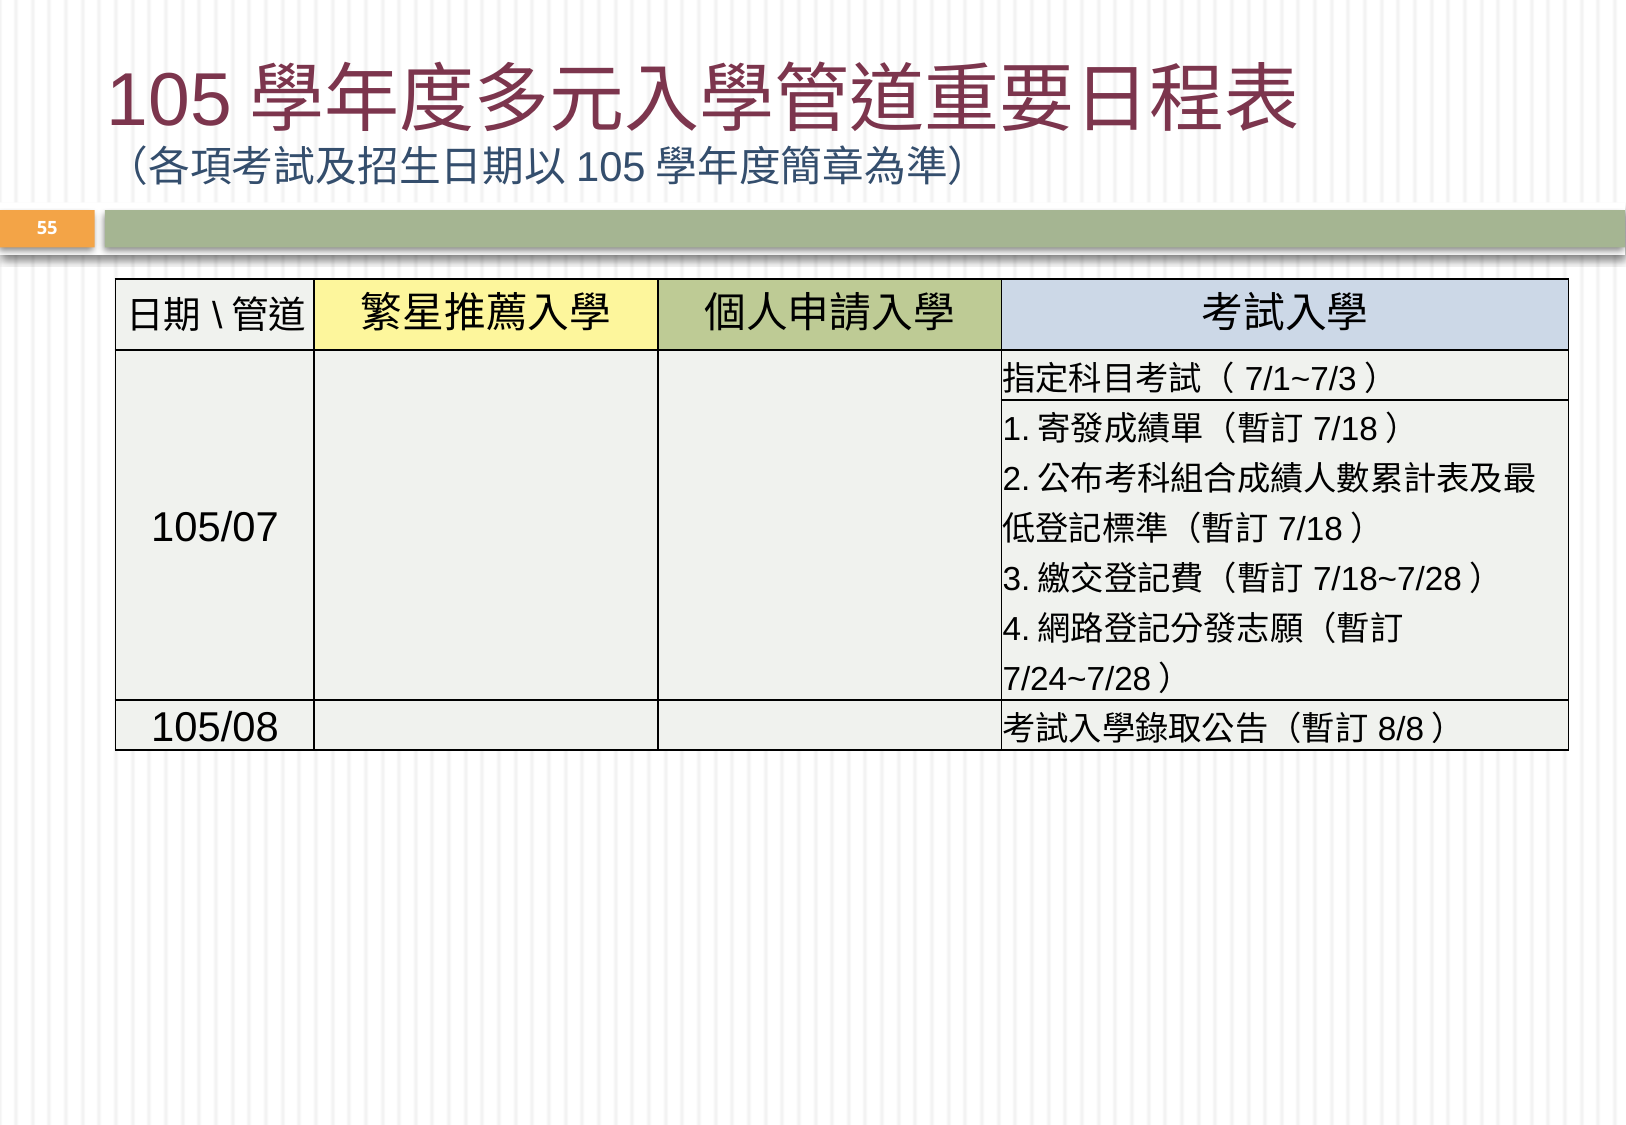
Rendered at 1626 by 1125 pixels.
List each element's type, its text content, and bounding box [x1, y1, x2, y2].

slide_number 55 [0, 208, 95, 249]
table_cell 考試入學錄取公告（暫訂8/8） [1002, 701, 1568, 749]
table_cell [659, 701, 1001, 749]
text_box 105學年度多元入學管道重要日程表 （各項考試及招生日期以105學年度簡章為準） [91, 42, 1557, 244]
table_cell [659, 351, 1001, 699]
table_cell [315, 351, 657, 699]
table_cell 指定科目考試（7/1~7/3） [1002, 351, 1568, 399]
table_cell [315, 701, 657, 749]
table_cell 105/08 [116, 701, 313, 749]
table_header 考試入學 [1002, 280, 1568, 349]
table_header 個人申請入學 [659, 280, 1001, 349]
table_header 日期\管道 [116, 280, 313, 349]
table_cell 1.寄發成績單（暫訂7/18） 2.公布考科組合成績人數累計表及最低登記標準（暫訂7/18） 3.繳交登記費（暫訂7/18~7/28） 4.網路登記分發志願（暫訂7/24~7/28） [1002, 401, 1568, 699]
table_cell 105/07 [116, 351, 313, 699]
table_header 繁星推薦入學 [315, 280, 657, 349]
